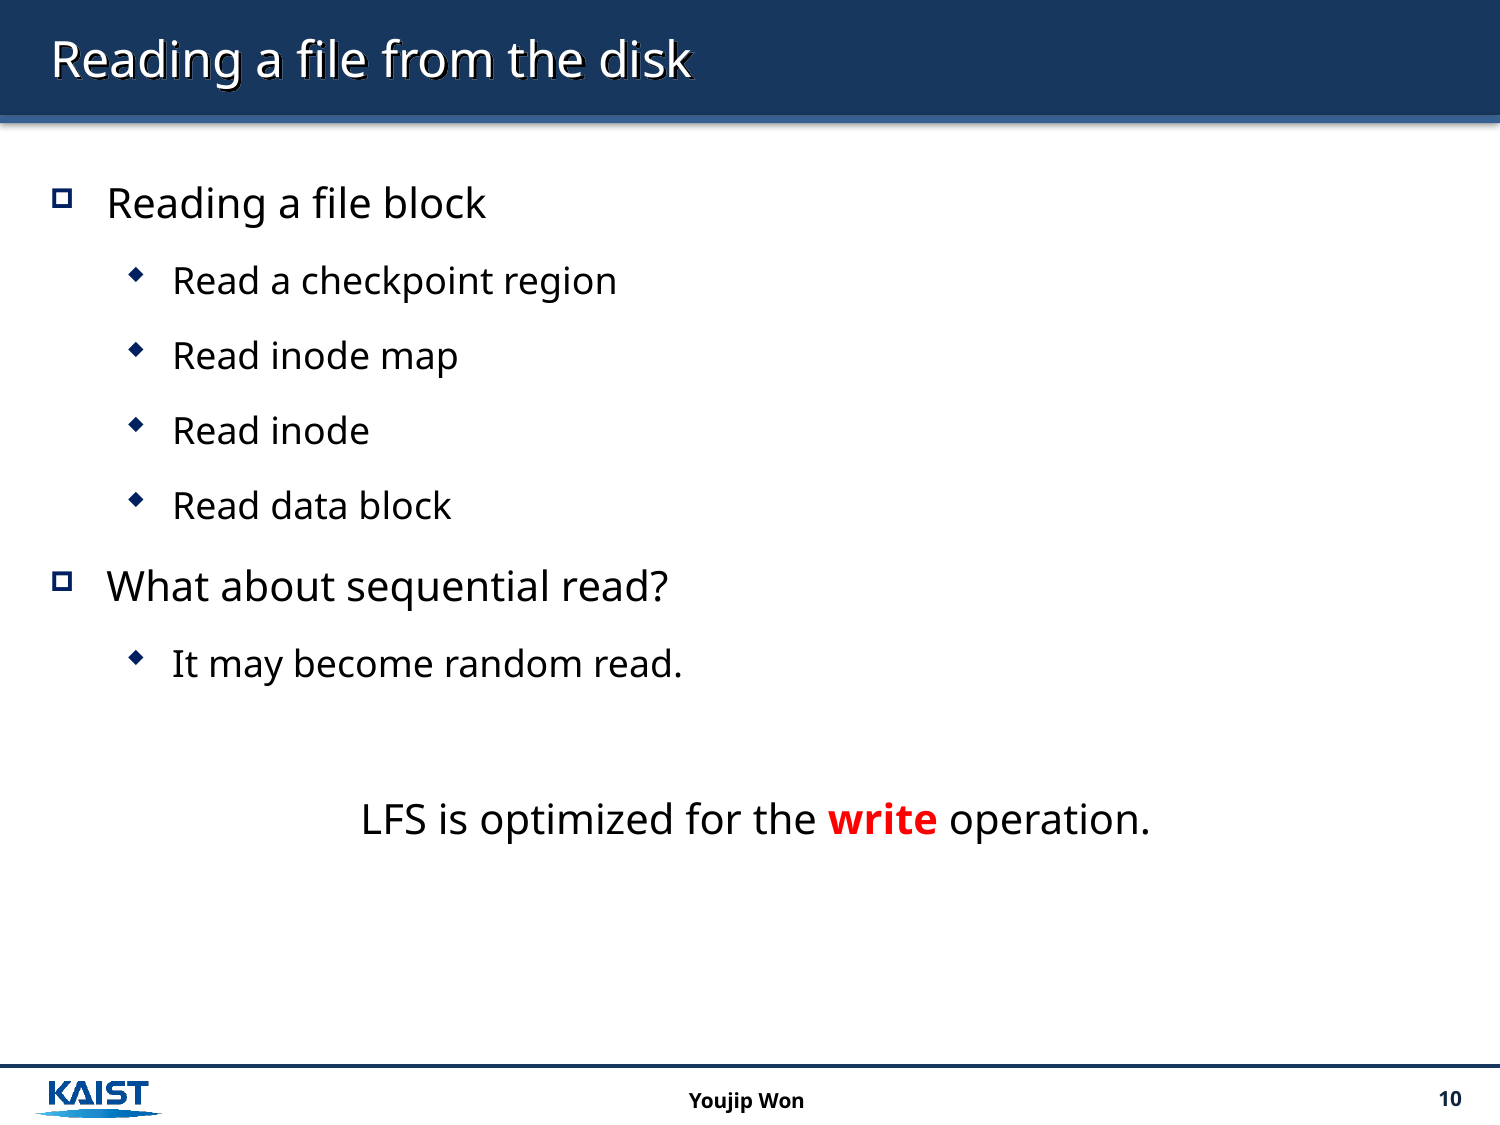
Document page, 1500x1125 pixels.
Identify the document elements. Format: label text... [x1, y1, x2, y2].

title Reading a file from the disk [34, 8, 1477, 106]
picture [35, 1081, 162, 1118]
list Reading a file block Read a checkpoint region Read inode map Read inode Read data block What about sequential read? It may become random read. LFS is optimized for the write operation. [34, 144, 1477, 1048]
slide_number 10 [1306, 1081, 1483, 1118]
footer Youjip Won [497, 1079, 997, 1117]
